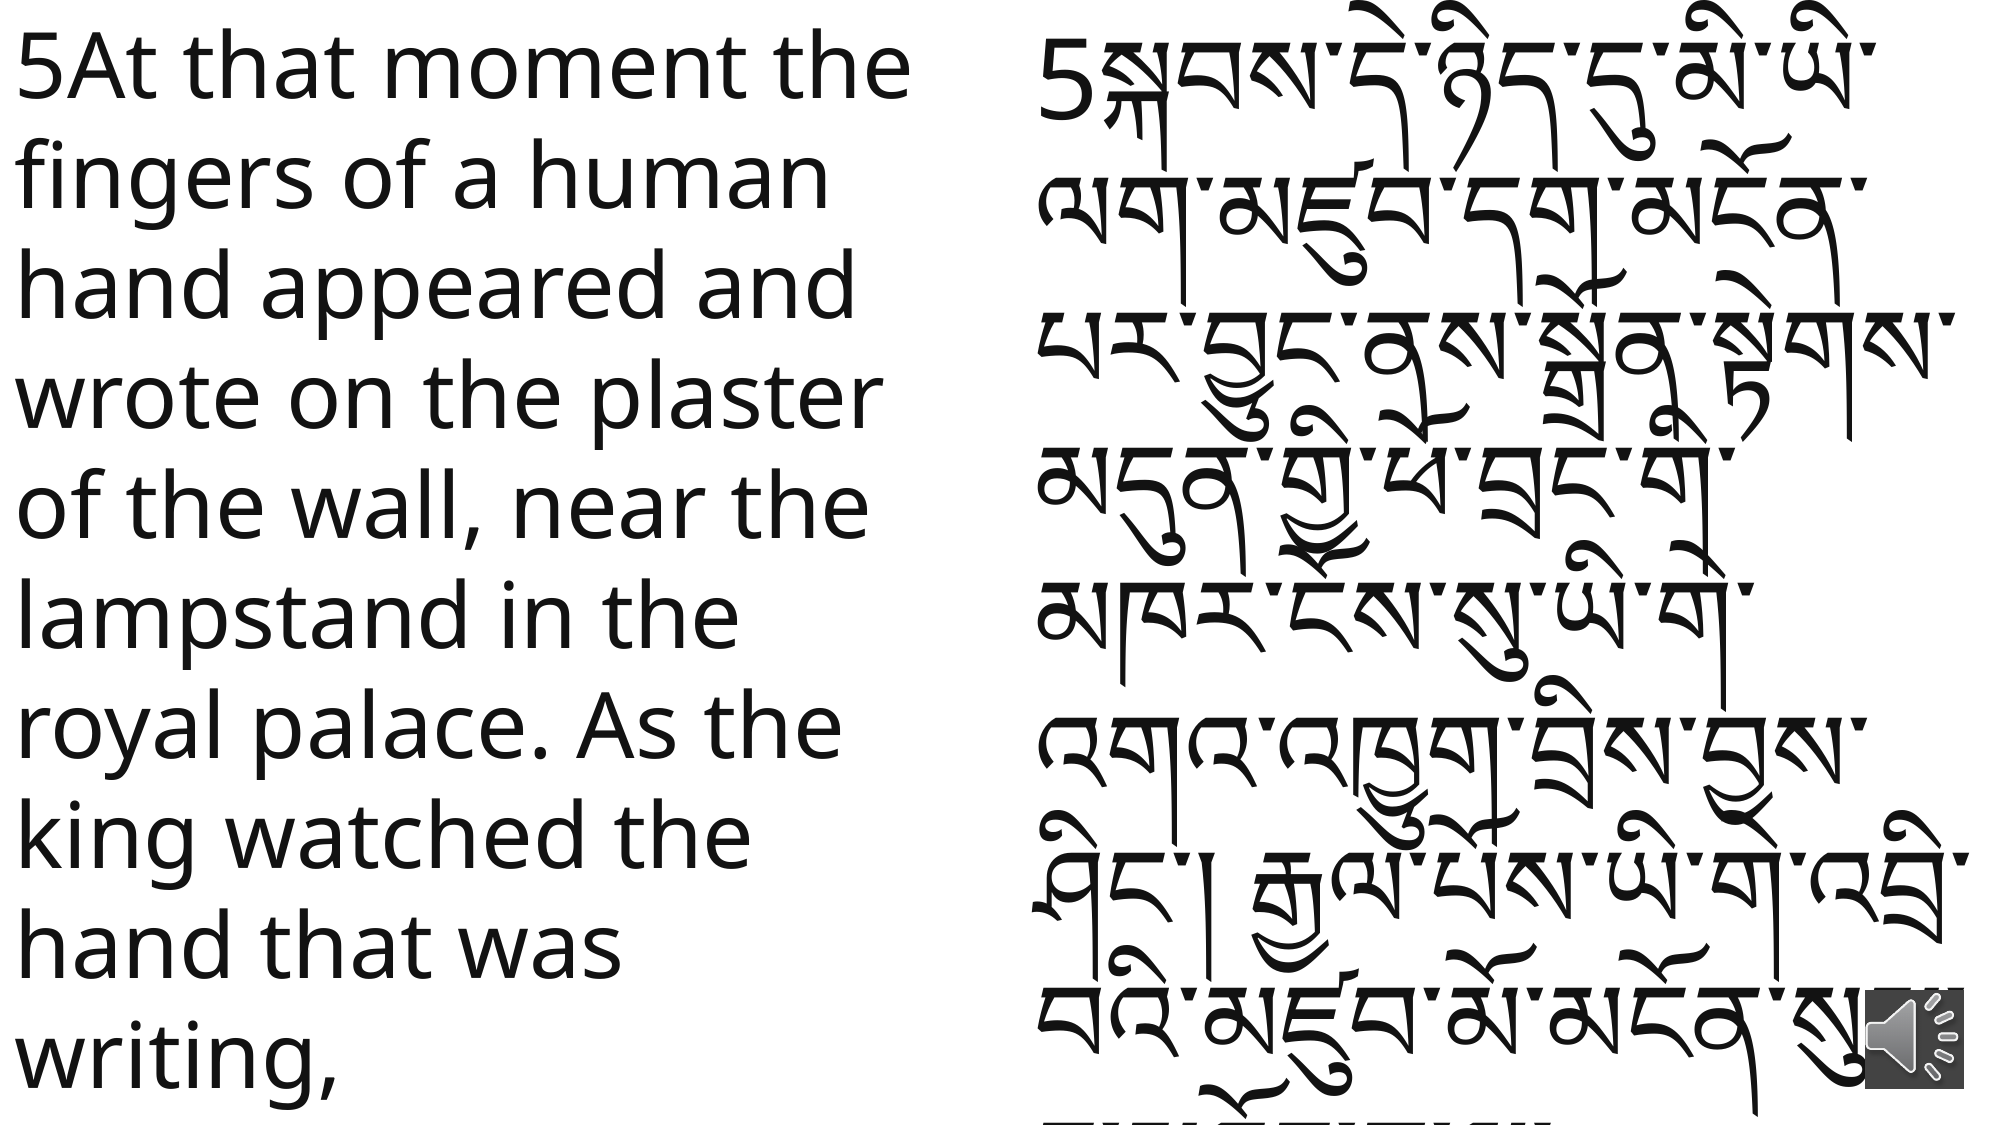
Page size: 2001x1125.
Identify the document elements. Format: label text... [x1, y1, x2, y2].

text_box 5At that moment the fingers of a human hand appeared and wrote on the plaster of the wall, near the lampstand in the royal palace. As the king watched the hand that was writing, [0, 0, 981, 1125]
text_box 5སྐབས་དེ་ཉིད་དུ་མི་ཡི་ལག་མཛུབ་དག་མངོན་པར་བྱུང་ནས་སྒྲོན་སྟེགས་མདུན་གྱི་ཕོ་བྲང་གི་མཁར་ངོས་སུ་ཡི་གེ་འགའ་འཁྱུག་བྲིས་བྱས་ཤིང་། རྒྱལ་པོས་ཡི་གེ་འབྲི་བའི་མཛུབ་མོ་མངོན་སུམ་དུ་མཐོང་བ་ལ། [1019, 0, 2000, 1125]
picture [1864, 989, 1965, 1090]
